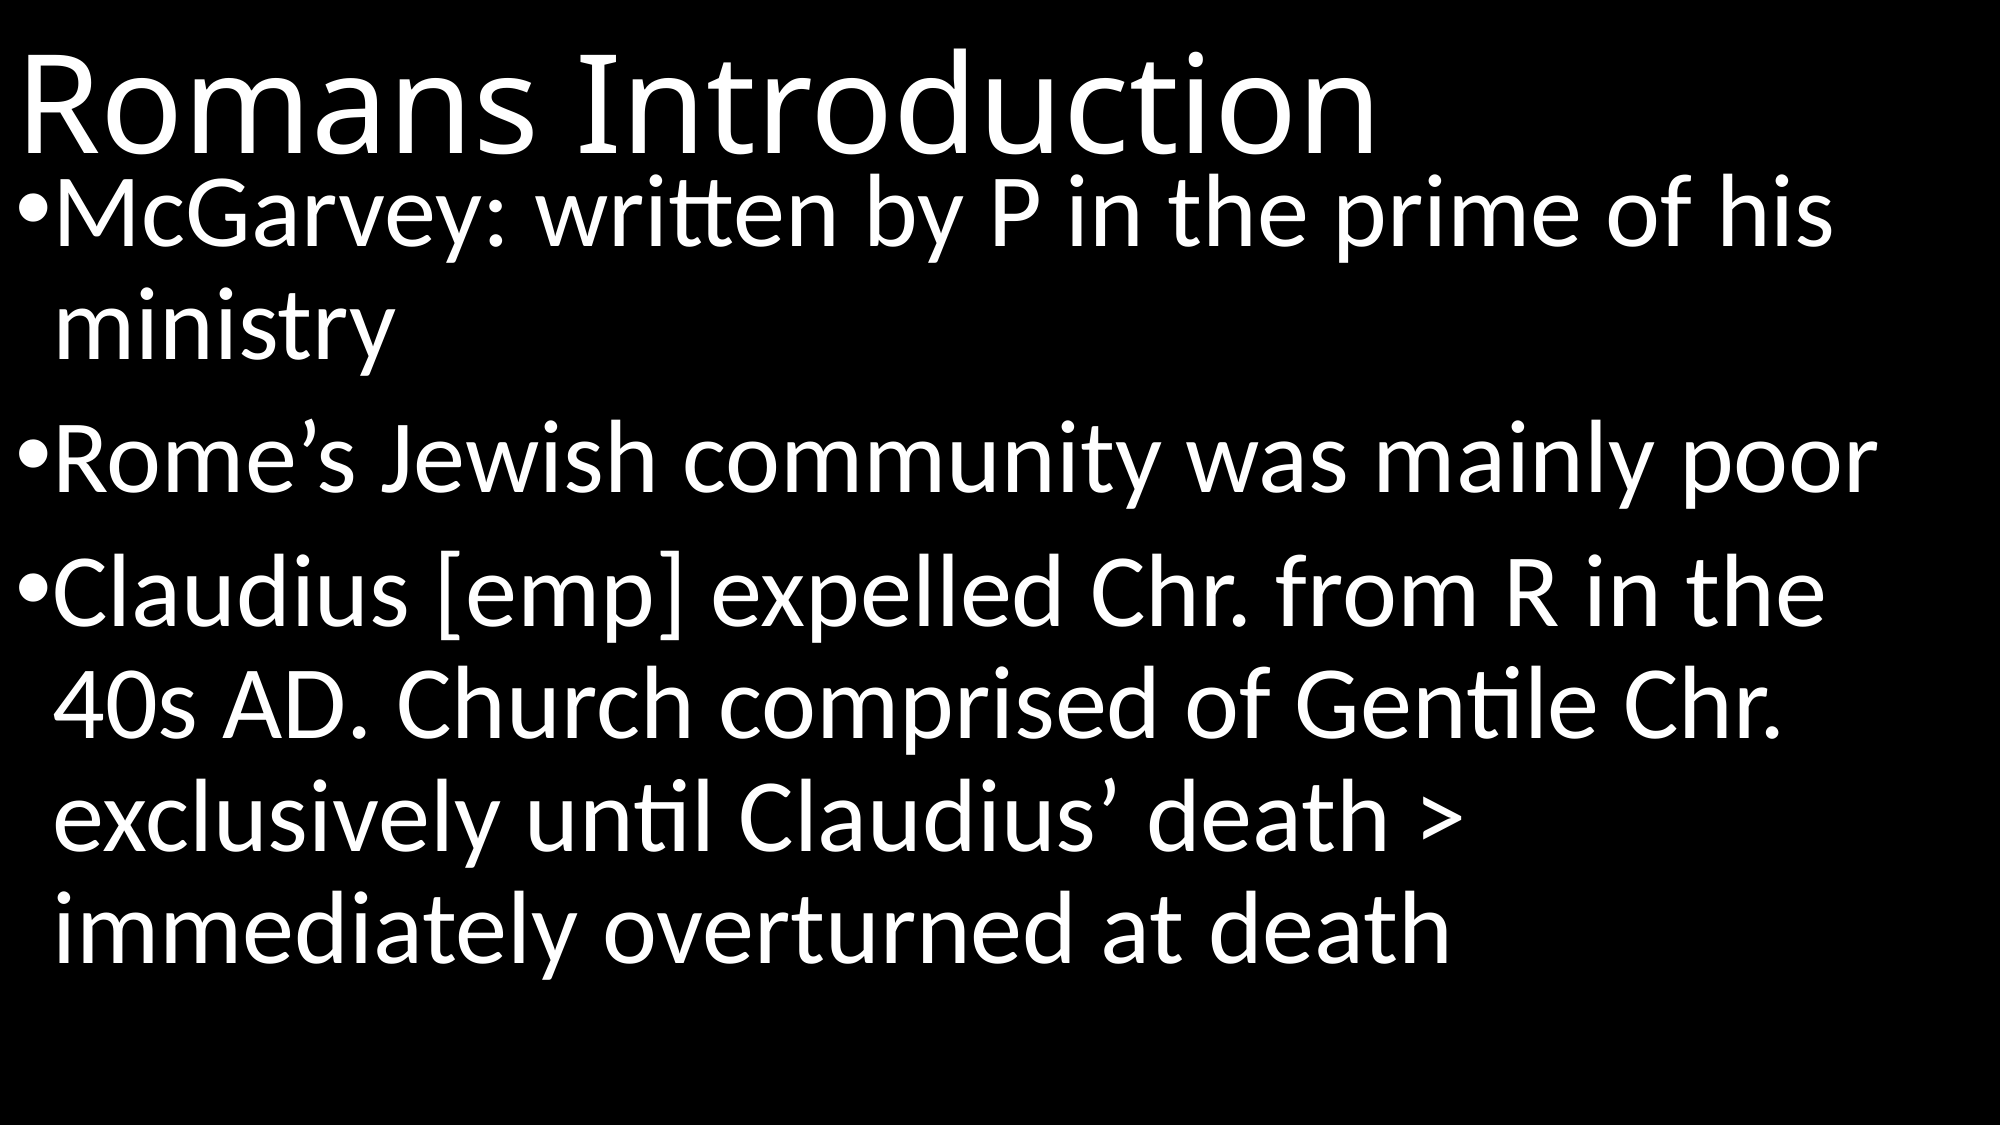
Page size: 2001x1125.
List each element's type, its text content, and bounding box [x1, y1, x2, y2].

title Romans Introduction [0, 0, 2000, 149]
list McGarvey: written by P in the prime of his ministry Rome’s Jewish community was mainly poor Claudius [emp] expelled Chr. from R in the 40s ad. Church comprised of Gentile Chr. exclusively until Claudius’ death > immediately overturned at death [0, 149, 2000, 1125]
